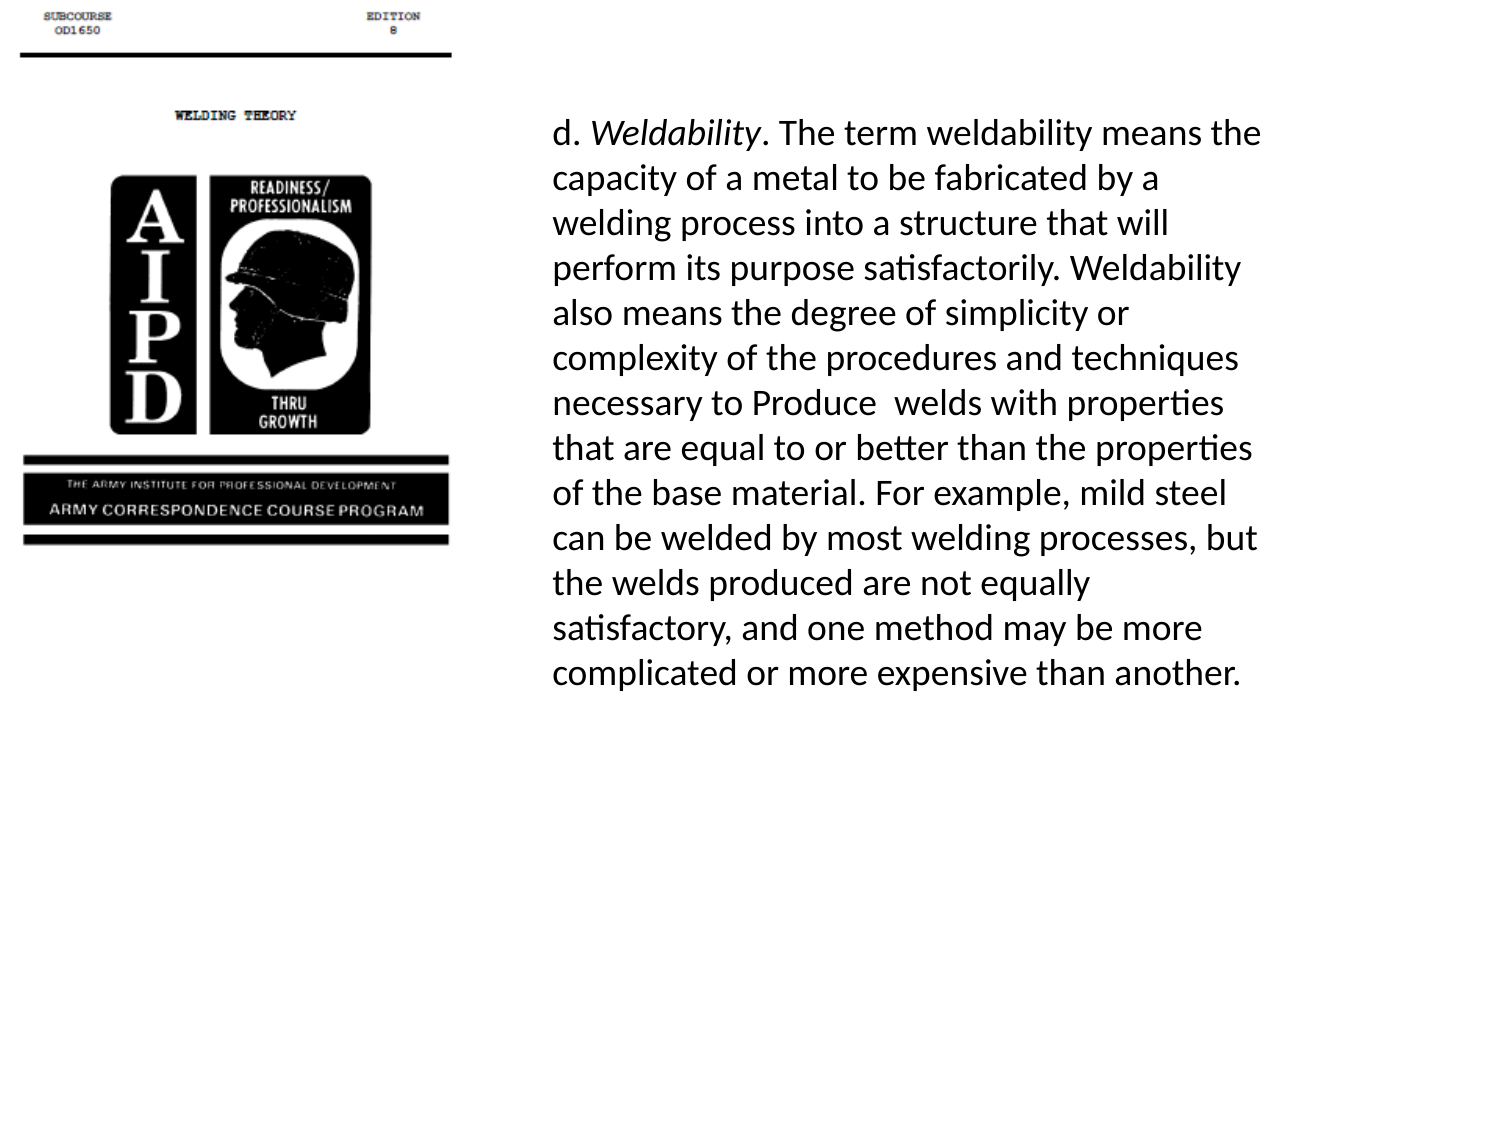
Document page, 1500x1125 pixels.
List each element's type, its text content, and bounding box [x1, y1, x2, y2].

picture [0, 2, 466, 563]
text_box d. Weldability. The term weldability means the capacity of a metal to be fabricated by a welding process into a structure that will perform its purpose satisfactorily. Weldability also means the degree of simplicity or complexity of the procedures and techniques necessary to Produce welds with properties that are equal to or better than the properties of the base material. For example, mild steel can be welded by most welding processes, but the welds produced are not equally satisfactory, and one method may be more complicated or more expensive than another. [537, 100, 1288, 701]
